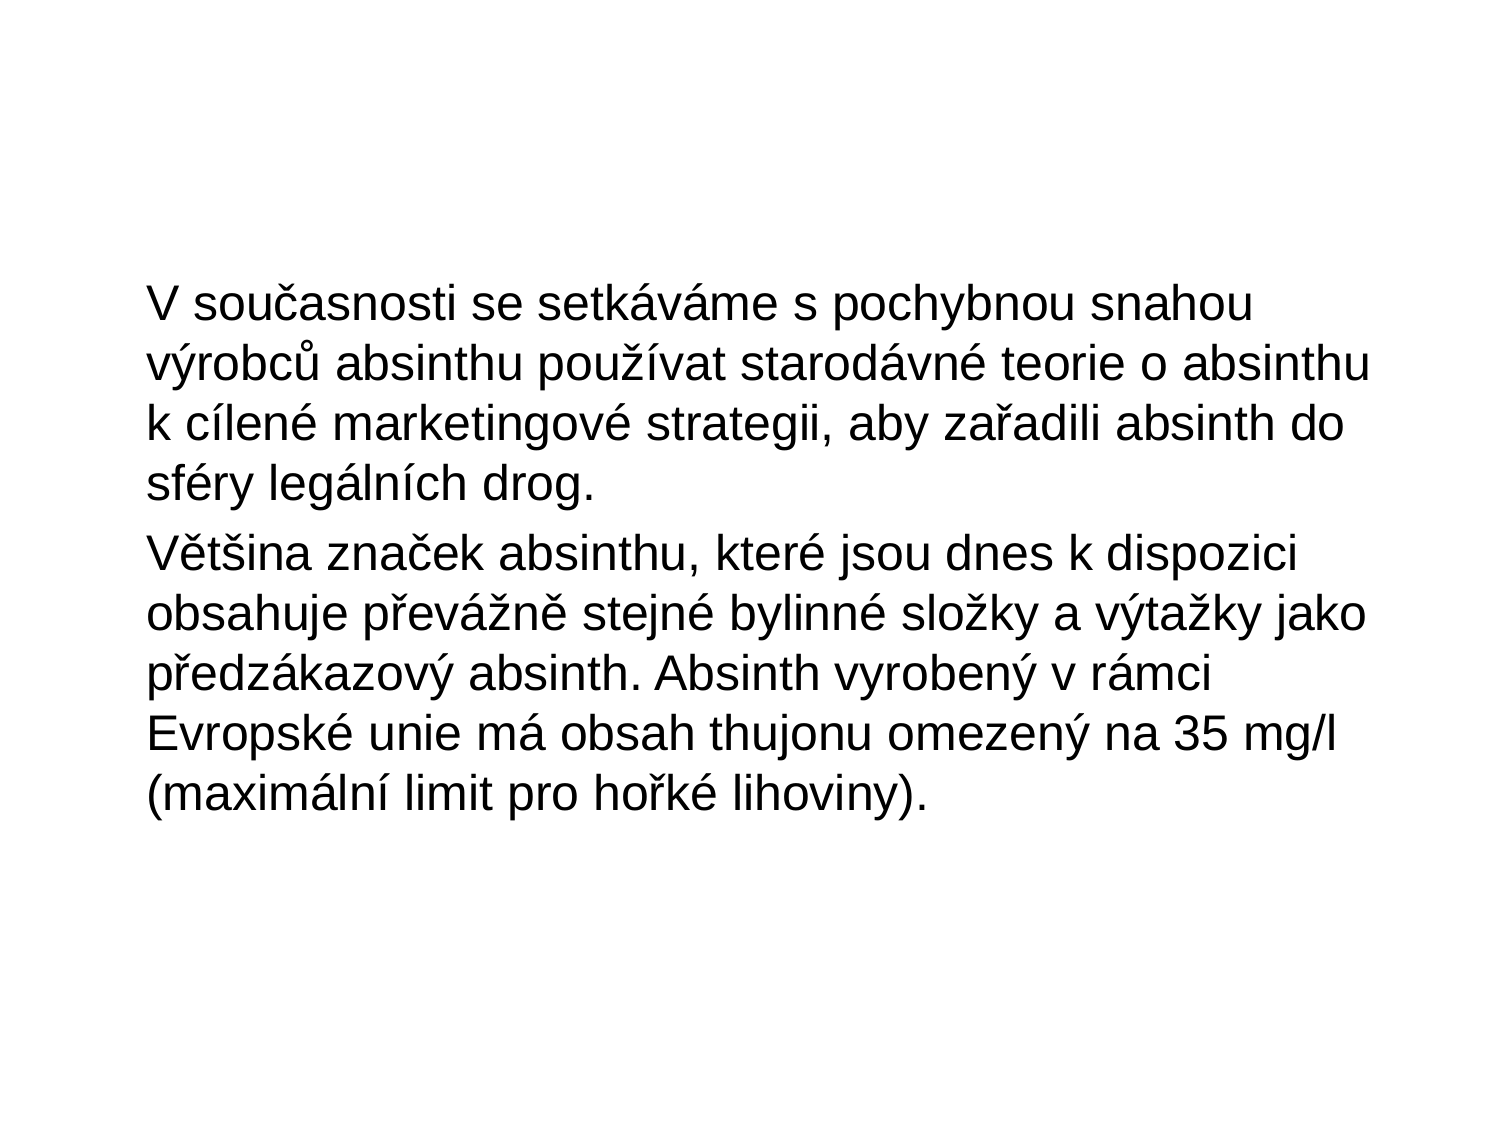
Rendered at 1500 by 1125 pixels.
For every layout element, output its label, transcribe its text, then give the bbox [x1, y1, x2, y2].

list V současnosti se setkáváme s pochybnou snahou výrobců absinthu používat starodávné teorie o absinthu k cílené marketingové strategii, aby zařadili absinth do sféry legálních drog. Většina značek absinthu, které jsou dnes k dispozici obsahuje převážně stejné bylinné složky a výtažky jako předzákazový absinth. Absinth vyrobený v rámci Evropské unie má obsah thujonu omezený na 35 mg/l (maximální limit pro hořké lihoviny). [75, 262, 1425, 1005]
